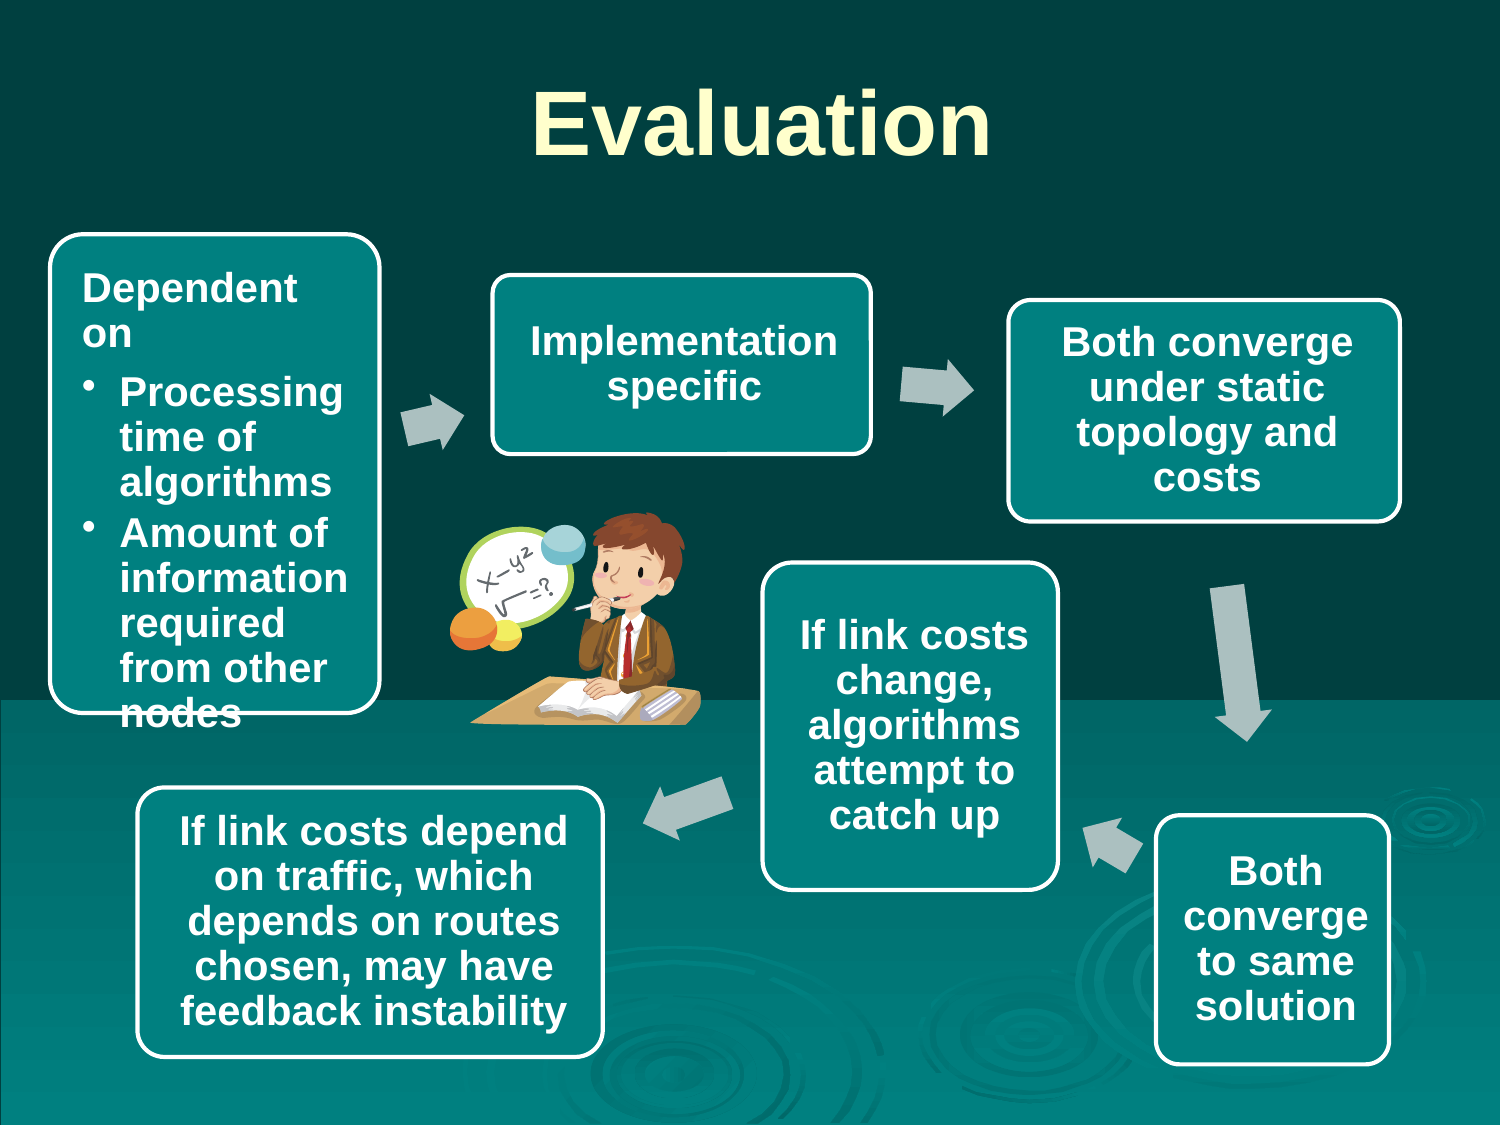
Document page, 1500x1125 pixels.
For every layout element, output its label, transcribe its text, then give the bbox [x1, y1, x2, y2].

picture [449, 512, 701, 726]
title Evaluation [87, 24, 1438, 213]
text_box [49, 224, 1451, 1125]
